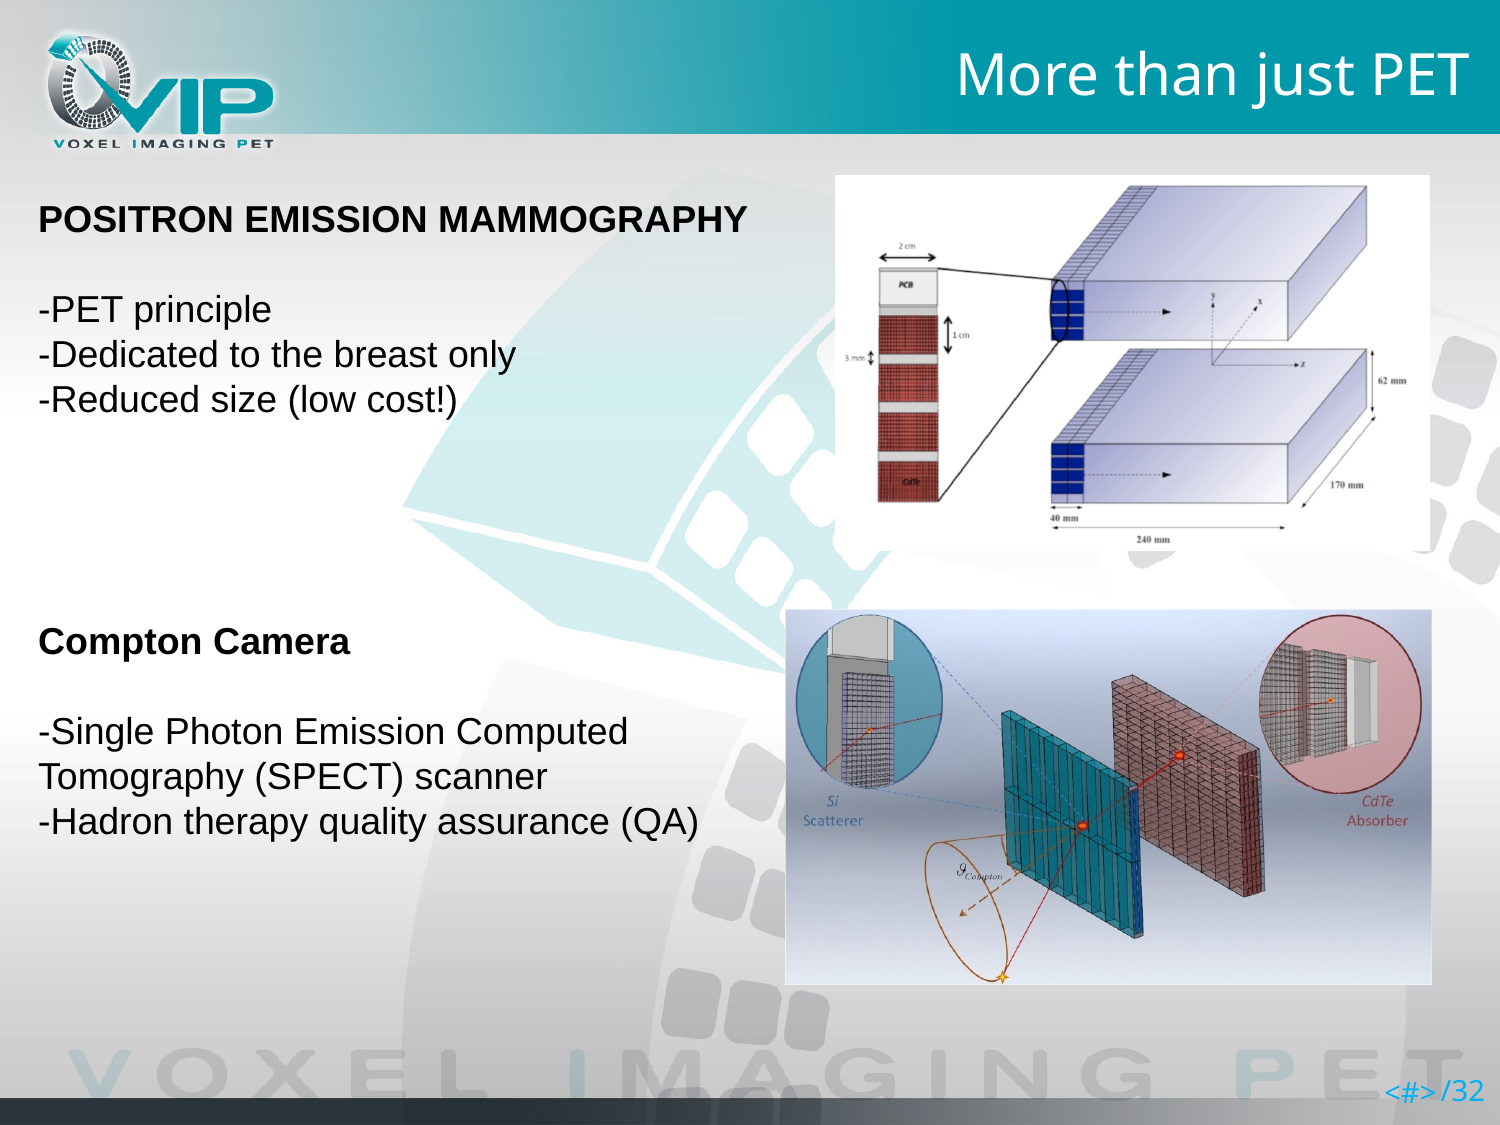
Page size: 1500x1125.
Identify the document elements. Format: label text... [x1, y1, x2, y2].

text_box POSITRON EMISSION MAMMOGRAPHY -PET principle -Dedicated to the breast only -Reduced size (low cost!) [23, 187, 830, 428]
text_box Compton Camera -Single Photon Emission Computed Tomography (SPECT) scanner -Hadron therapy quality assurance (QA) [23, 609, 774, 850]
slide_number 13 [1101, 1066, 1452, 1125]
picture [0, 0, 1500, 1125]
title More than just PET [135, 18, 1486, 126]
